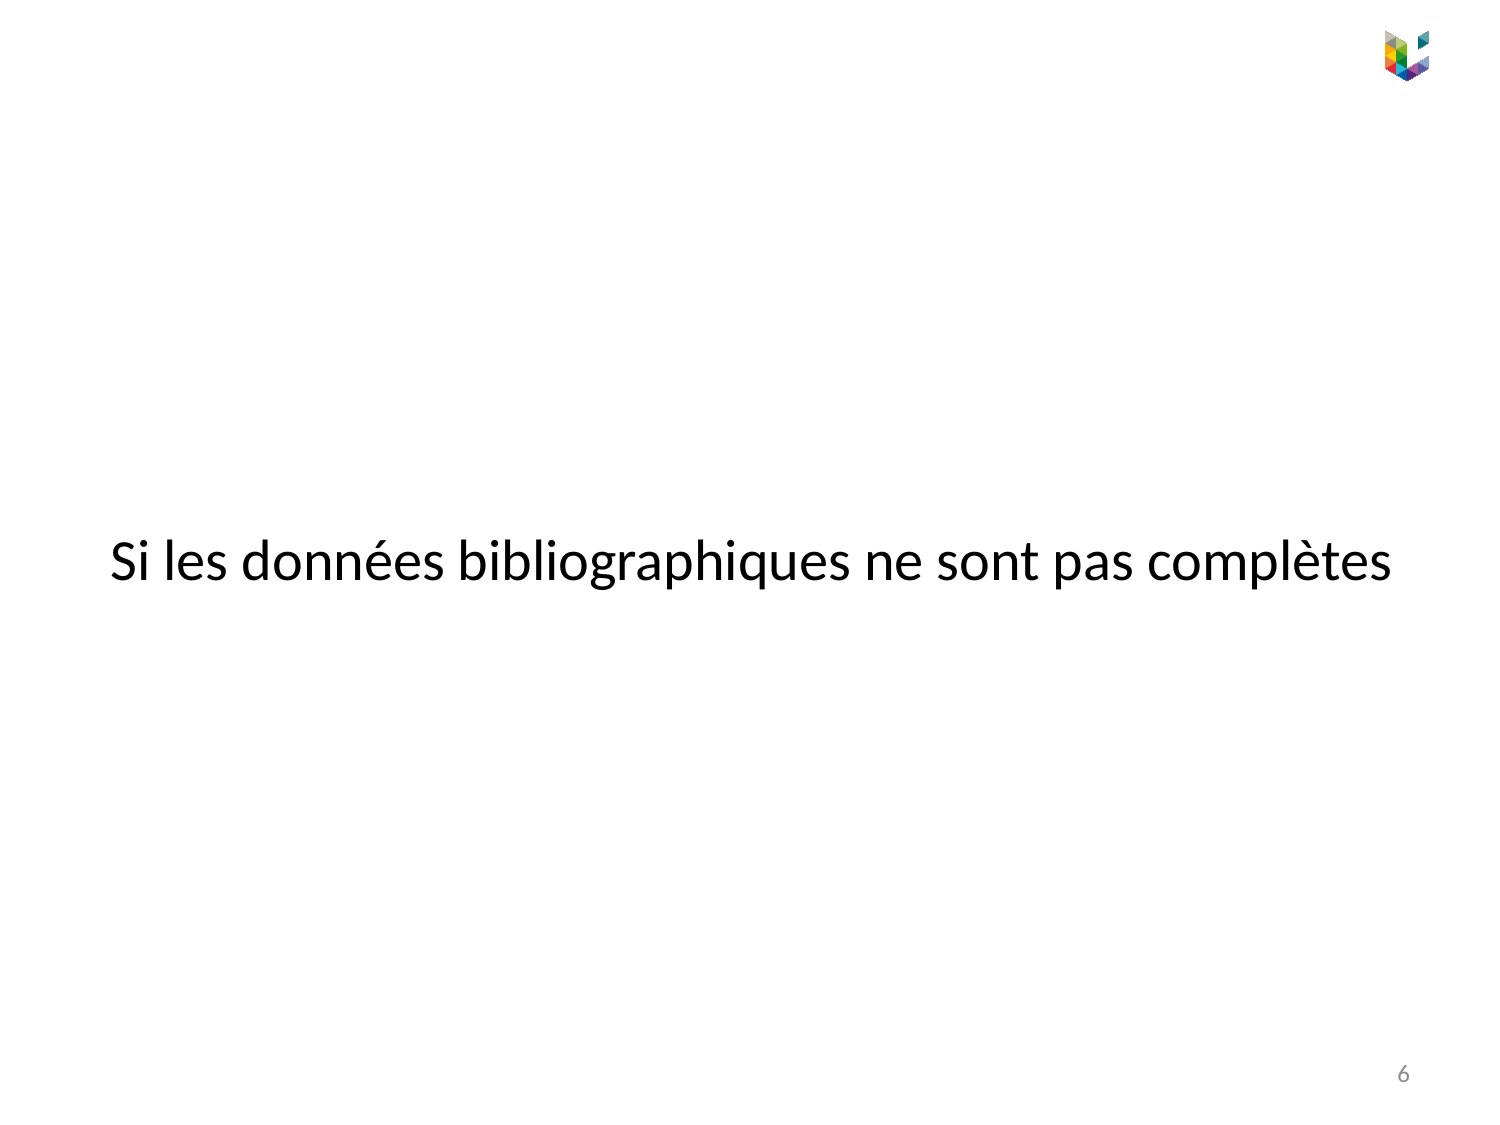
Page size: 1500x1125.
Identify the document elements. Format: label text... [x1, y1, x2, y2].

text_box Si les données bibliographiques ne sont pas complètes [95, 515, 1408, 600]
picture [1366, 11, 1448, 101]
slide_number 6 [1074, 1042, 1425, 1103]
